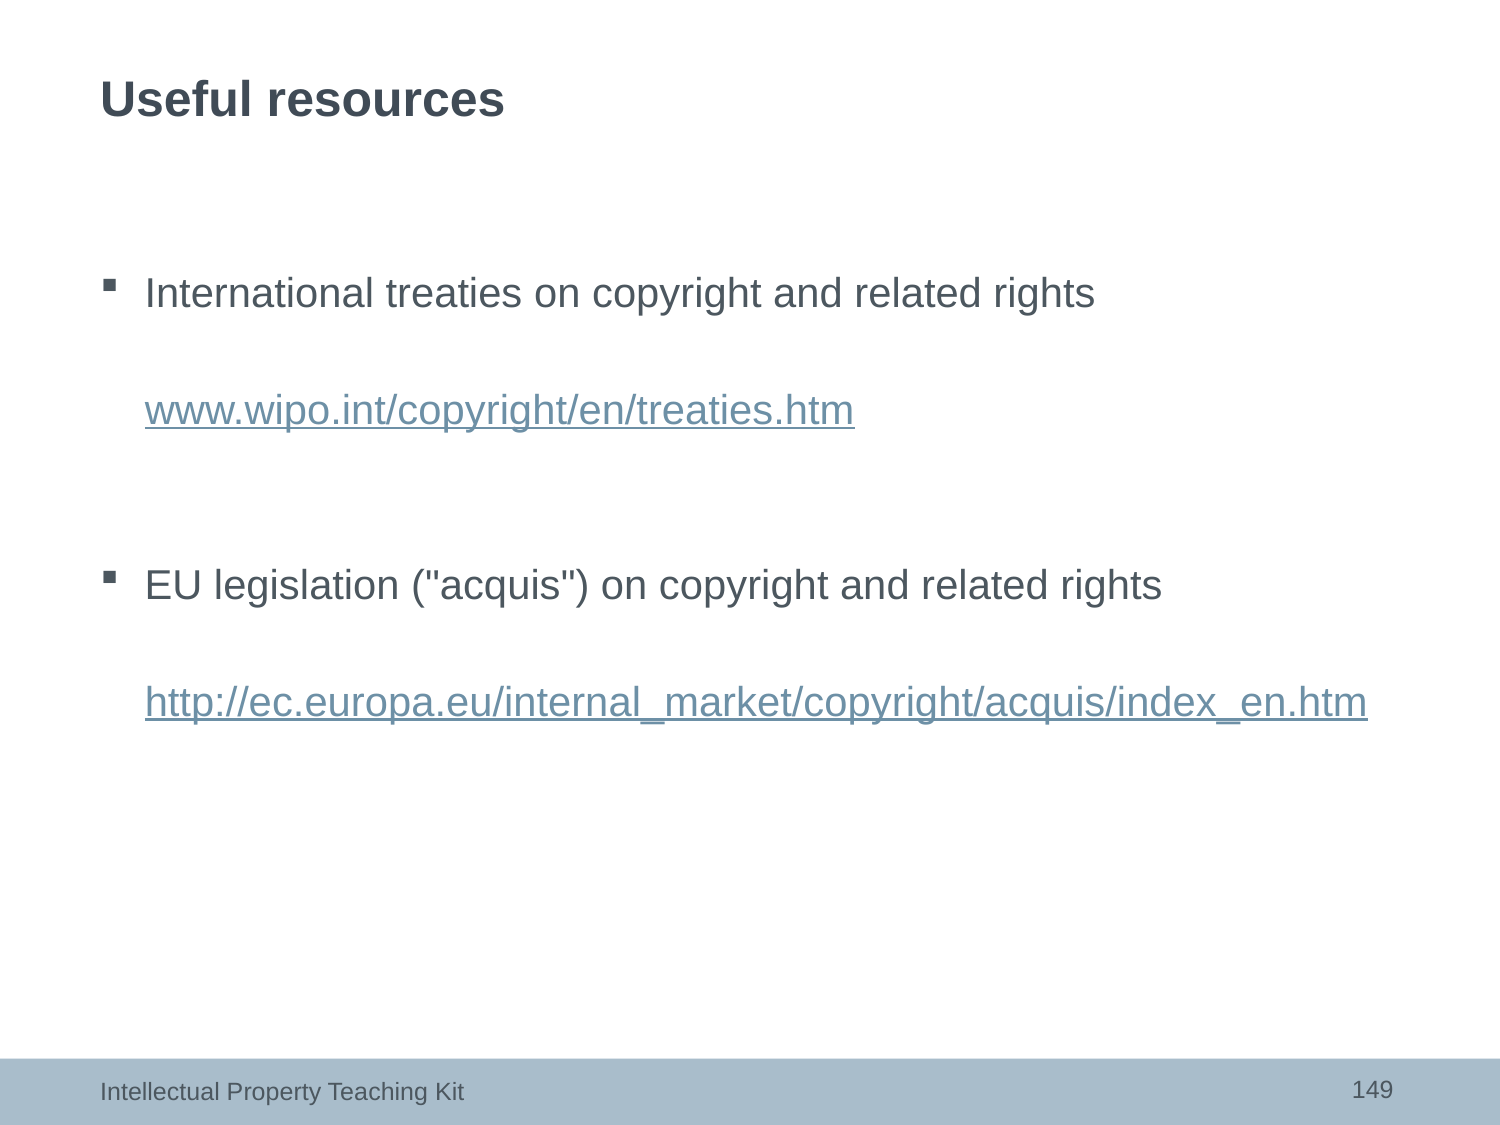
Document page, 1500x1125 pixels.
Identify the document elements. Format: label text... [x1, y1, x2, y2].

list International treaties on copyright and related rights www.wipo.int/copyright/en/treaties.htm EU legislation ("acquis") on copyright and related rights http://ec.europa.eu/internal_market/copyright/acquis/index_en.htm [100, 265, 1400, 999]
title Useful resources [100, 66, 1400, 220]
slide_number 149 [1269, 1070, 1394, 1106]
footer Intellectual Property Teaching Kit [100, 1074, 1235, 1125]
